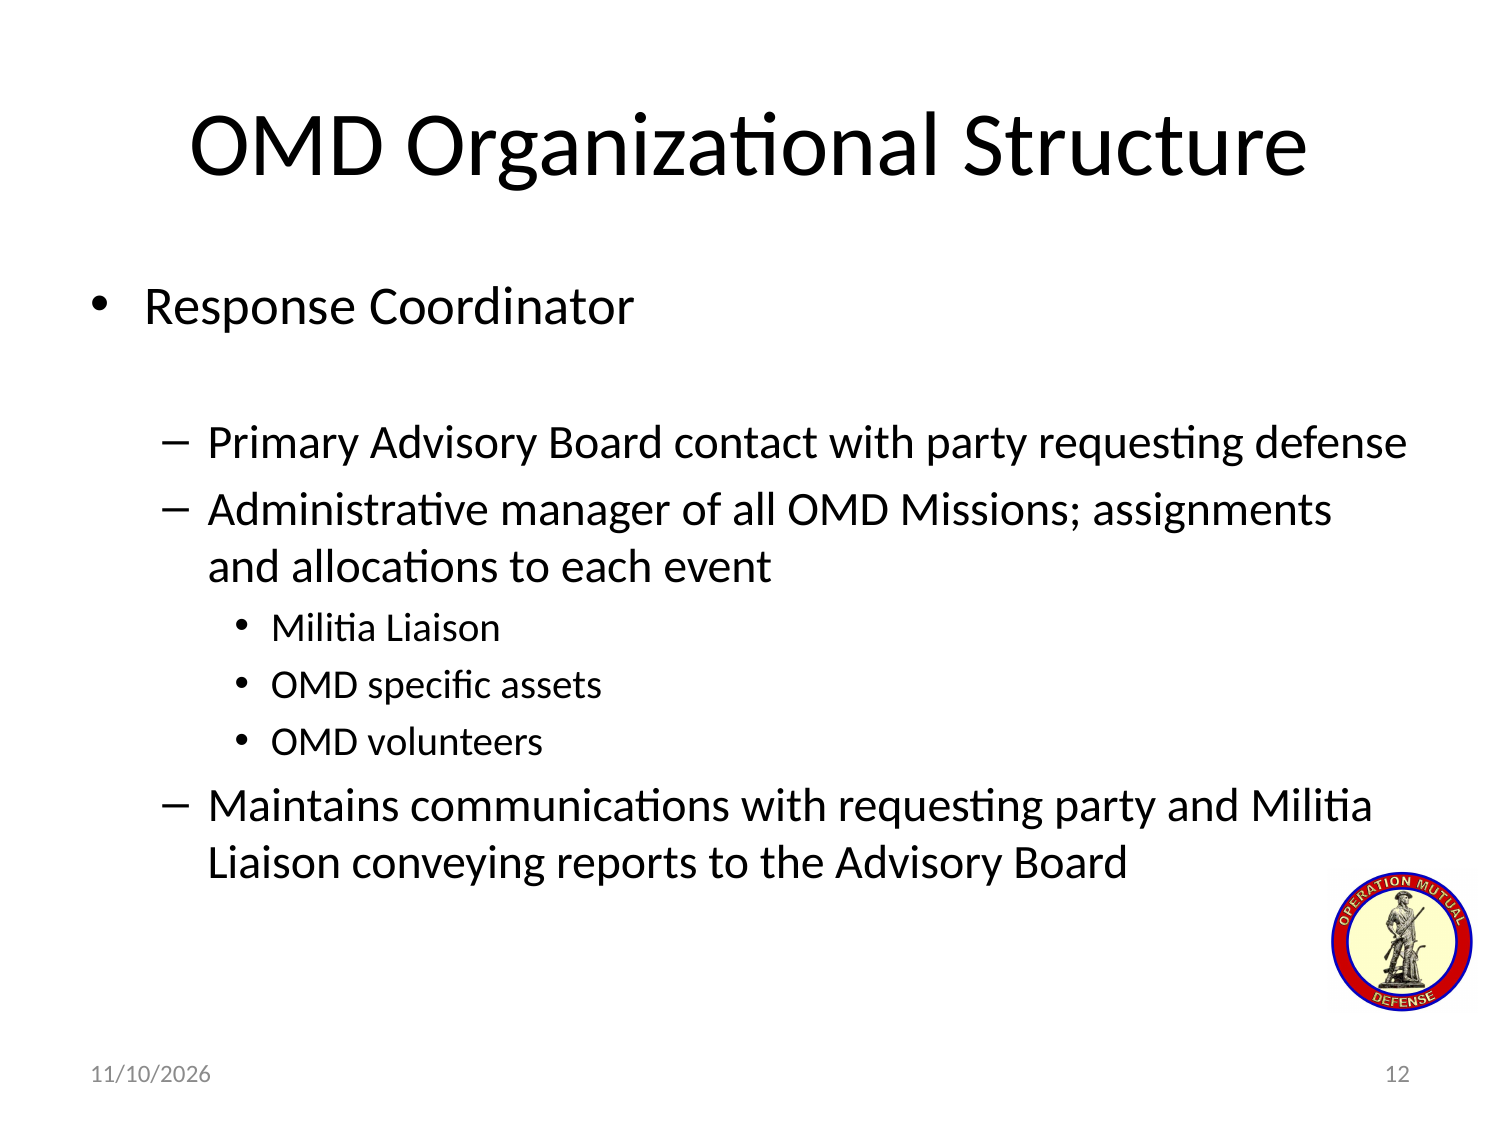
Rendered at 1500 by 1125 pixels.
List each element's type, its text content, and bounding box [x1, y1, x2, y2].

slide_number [75, 1042, 425, 1103]
list Response Coordinator Primary Advisory Board contact with party requesting defense Administrative manager of all OMD Missions; assignments and allocations to each event Militia Liaison OMD specific assets OMD volunteers Maintains communications with requesting party and Militia Liaison conveying reports to the Advisory Board [75, 262, 1425, 1005]
picture [1327, 868, 1478, 1013]
title OMD Organizational Structure [75, 45, 1425, 233]
slide_number 12 [1074, 1042, 1425, 1103]
